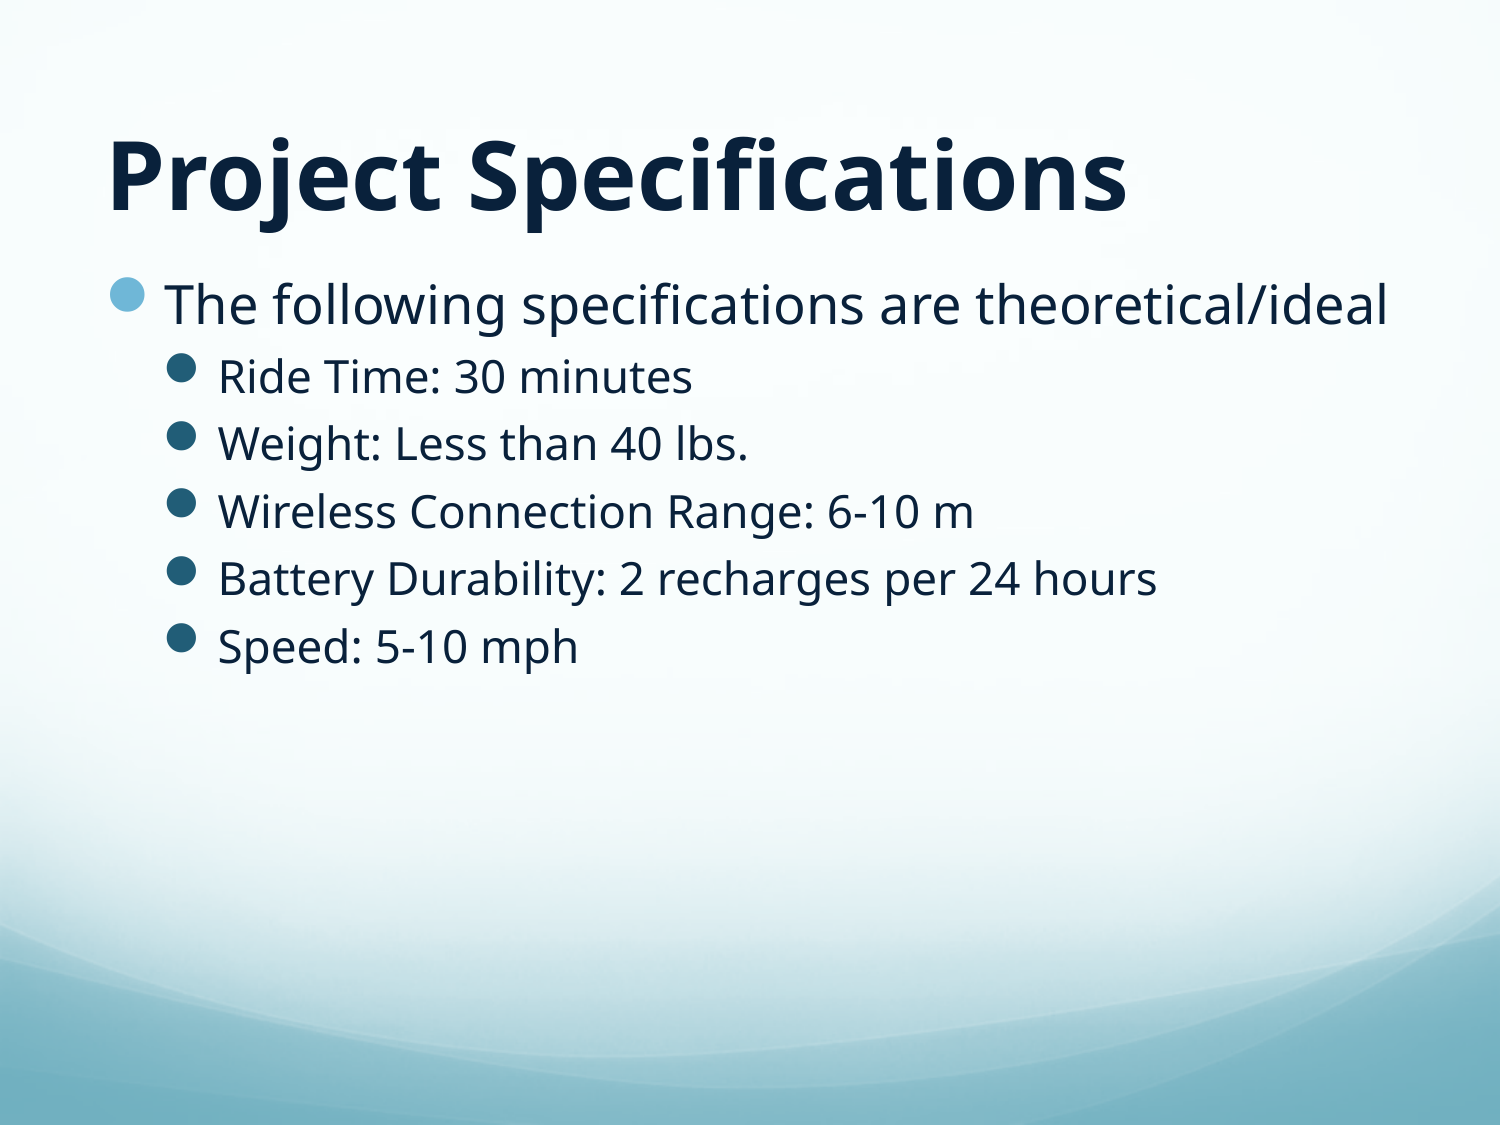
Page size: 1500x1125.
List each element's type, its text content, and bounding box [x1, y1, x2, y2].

title Project Specifications [90, 17, 1410, 237]
list The following specifications are theoretical/ideal Ride Time: 30 minutes Weight: Less than 40 lbs. Wireless Connection Range: 6-10 m Battery Durability: 2 recharges per 24 hours Speed: 5-10 mph [90, 262, 1410, 1060]
